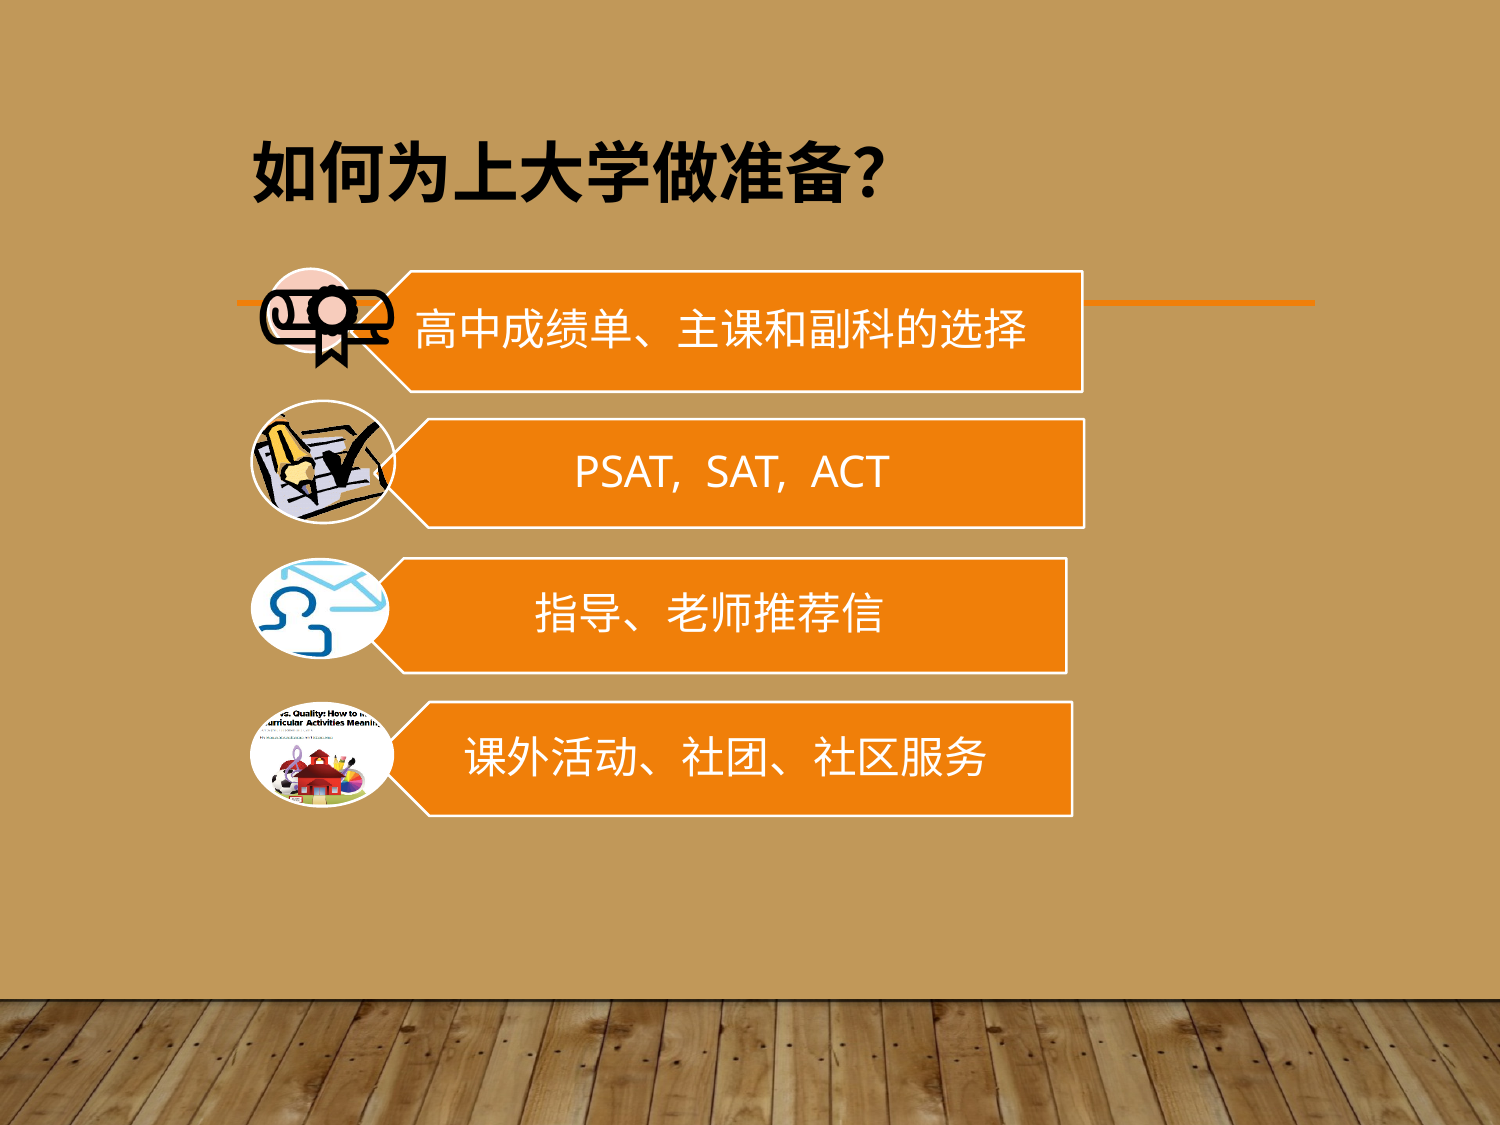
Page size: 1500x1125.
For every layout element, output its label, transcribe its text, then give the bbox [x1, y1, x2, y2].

picture [0, 999, 1500, 1125]
picture [249, 249, 404, 404]
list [112, 249, 1191, 816]
title 如何为上大学做准备？ [236, 131, 1315, 305]
